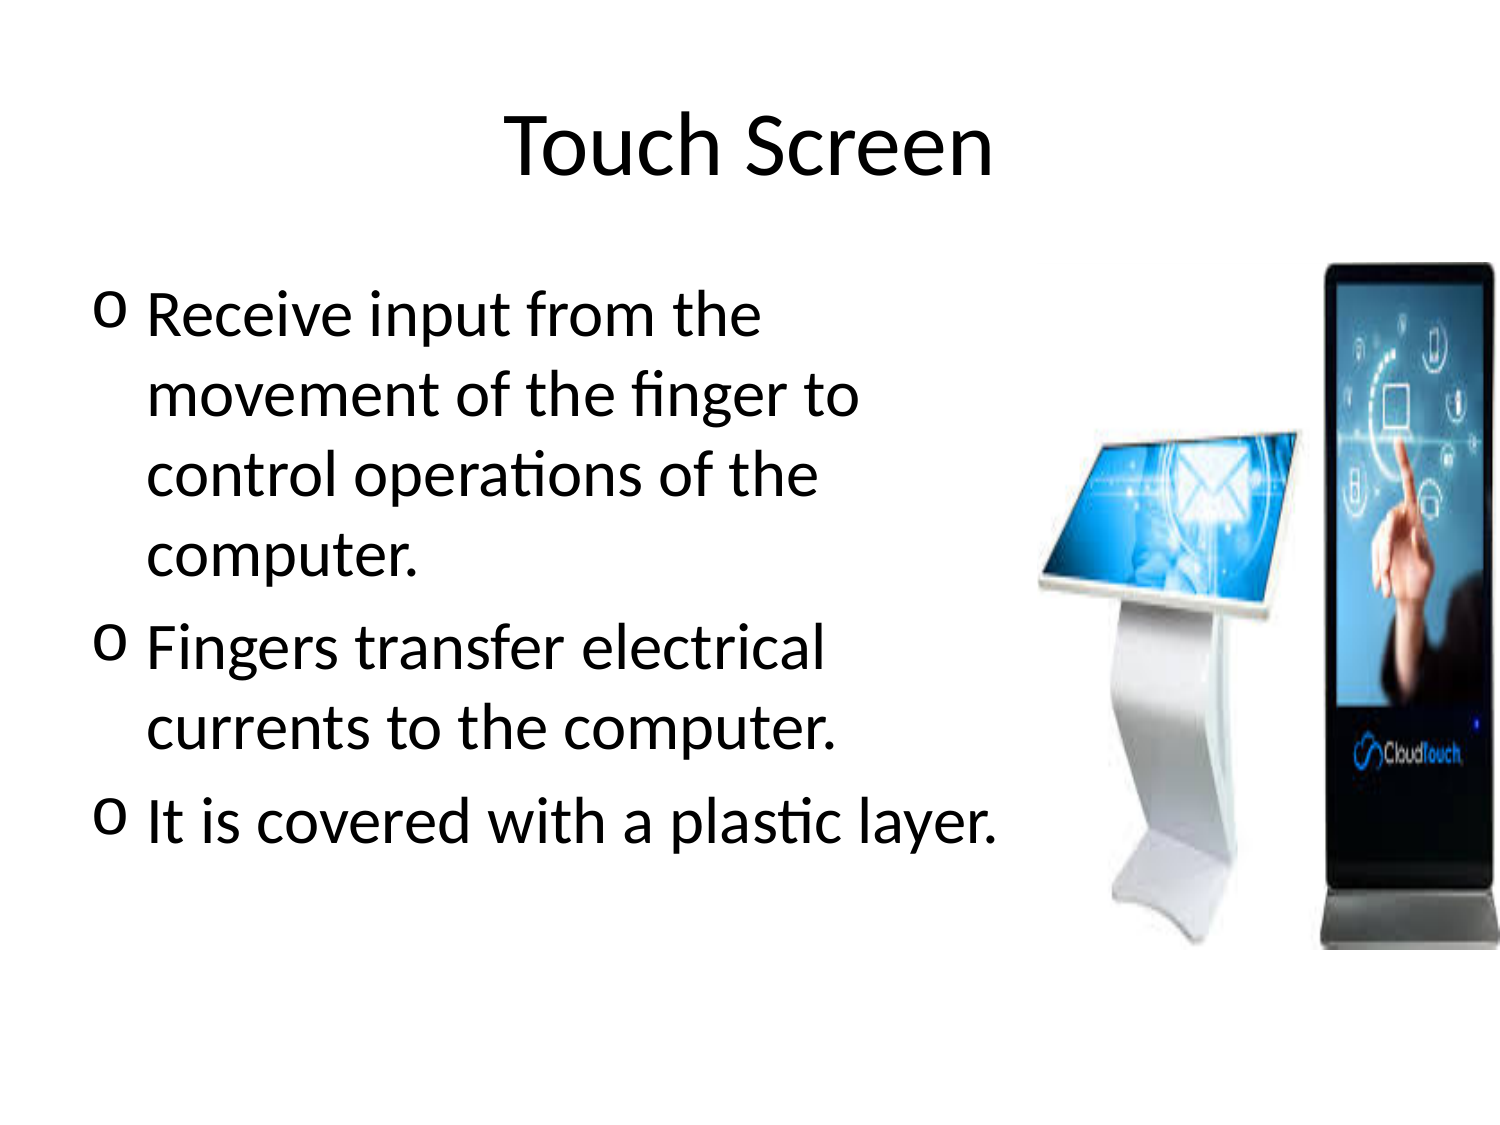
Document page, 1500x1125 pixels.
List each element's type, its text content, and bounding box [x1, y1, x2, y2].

picture [1037, 262, 1500, 951]
title Touch Screen [75, 45, 1425, 233]
list Receive input from the movement of the finger to control operations of the computer. Fingers transfer electrical currents to the computer. It is covered with a plastic layer. [75, 262, 1025, 1005]
